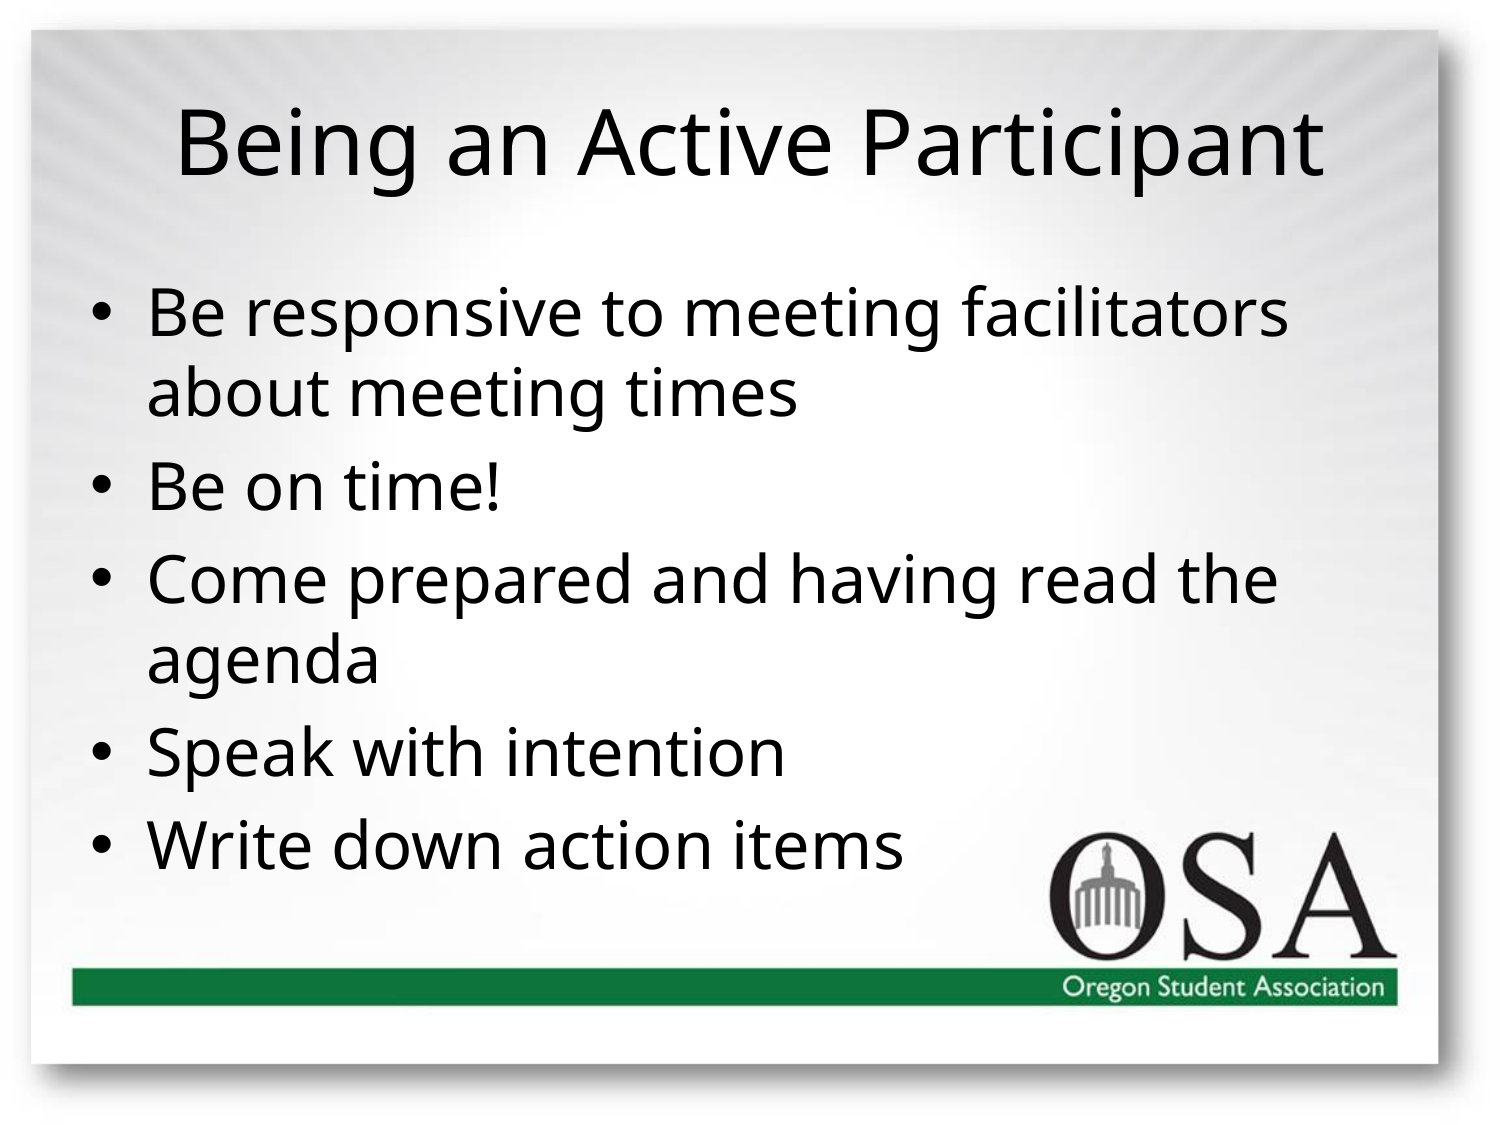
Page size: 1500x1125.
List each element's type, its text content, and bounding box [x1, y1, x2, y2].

title Being an Active Participant [75, 45, 1425, 233]
picture [0, 0, 1500, 1125]
list Be responsive to meeting facilitators about meeting times Be on time! Come prepared and having read the agenda Speak with intention Write down action items [75, 262, 1425, 1005]
